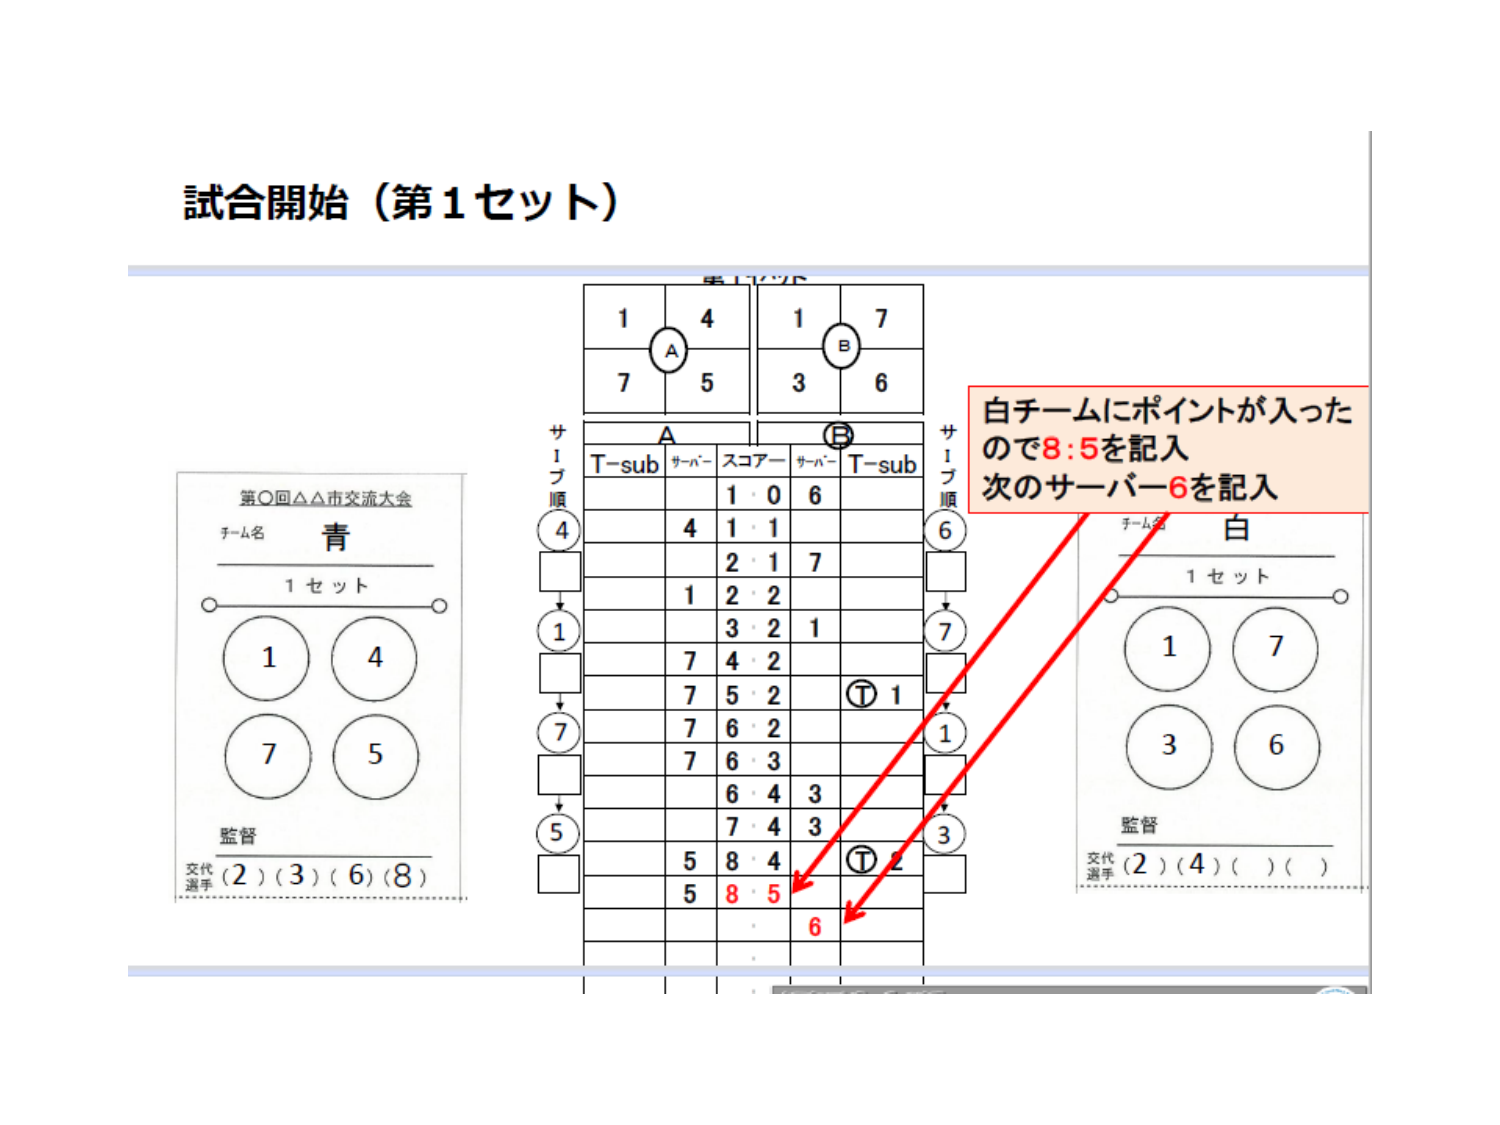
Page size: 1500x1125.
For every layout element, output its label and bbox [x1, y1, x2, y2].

picture [128, 131, 1372, 994]
